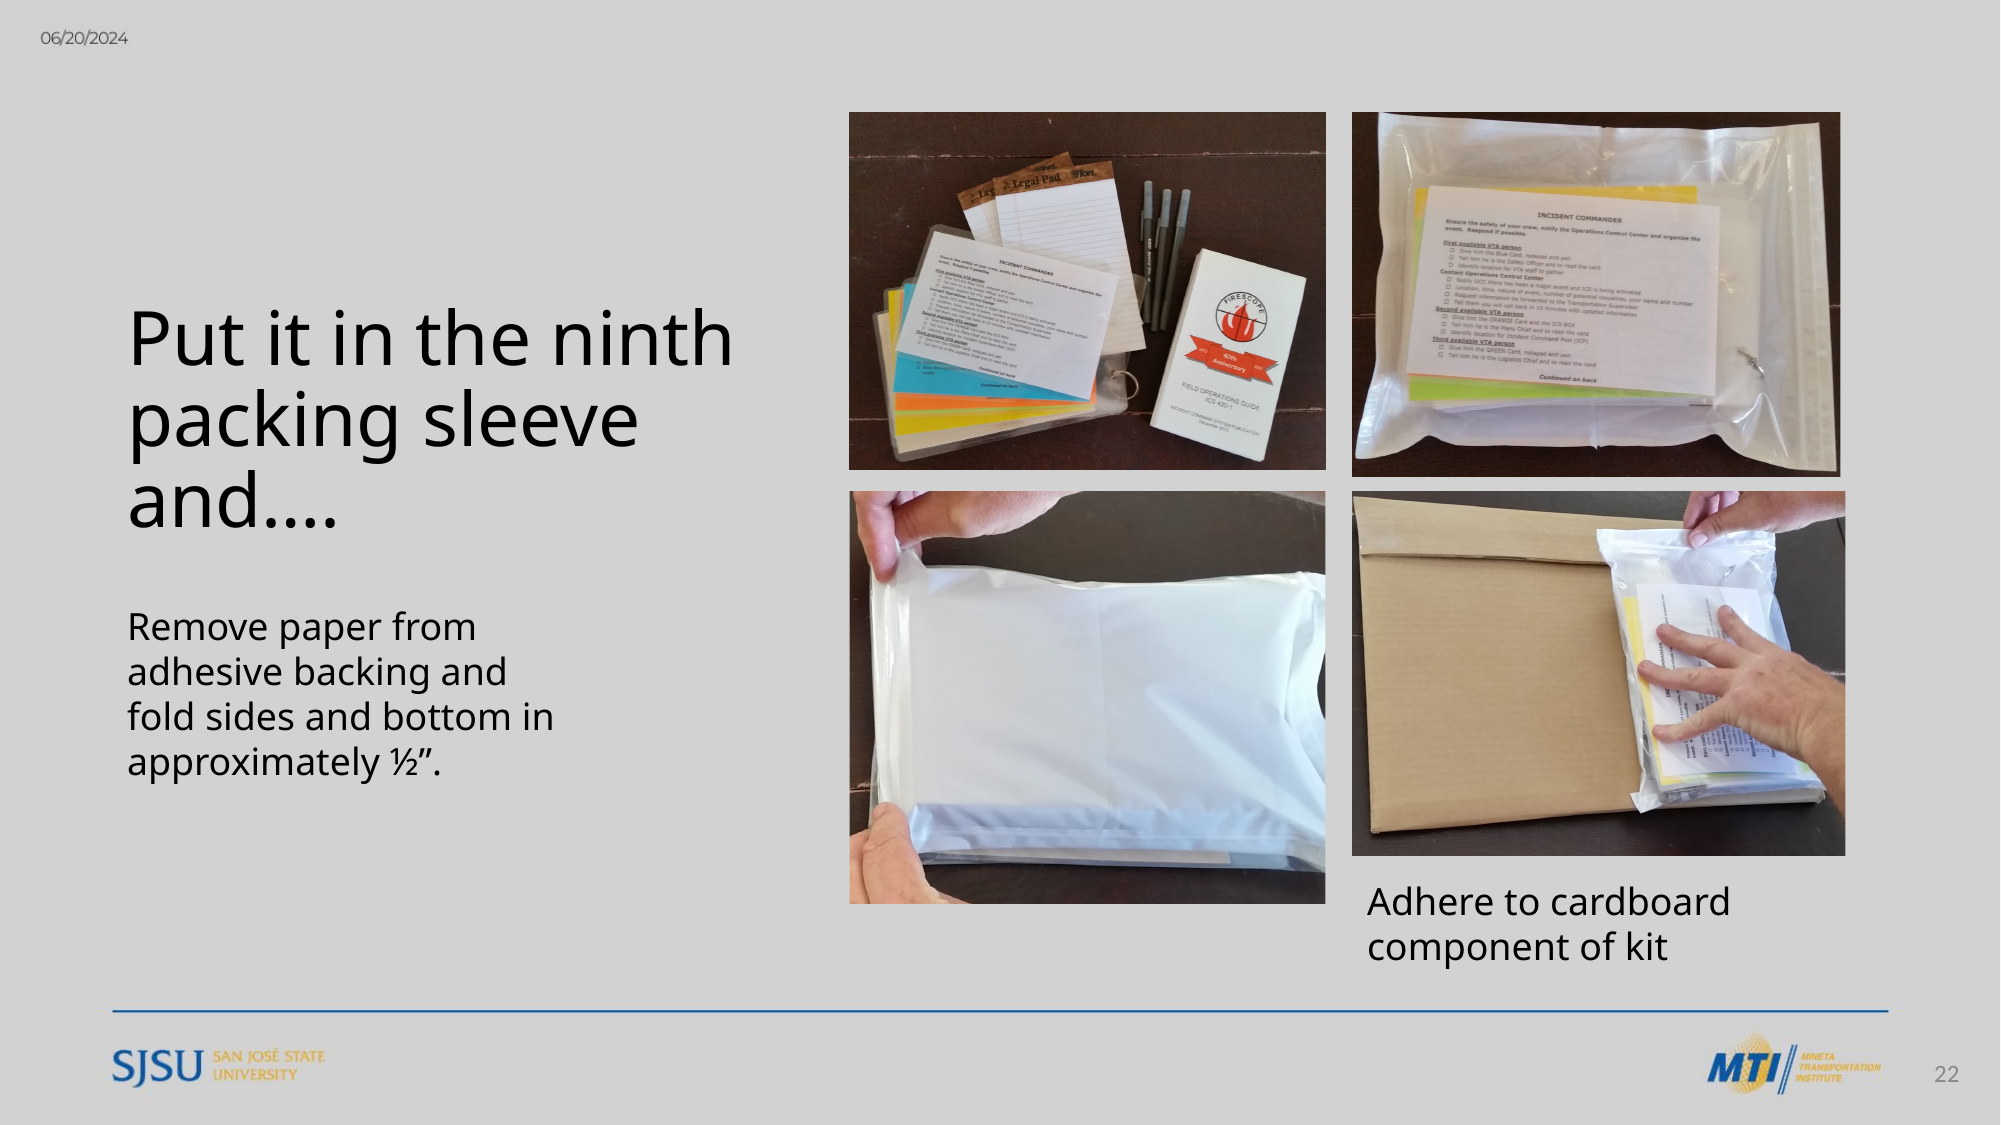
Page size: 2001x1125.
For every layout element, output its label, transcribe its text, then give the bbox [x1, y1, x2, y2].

slide_number ‹#› [1524, 1042, 1975, 1103]
text_box Adhere to cardboard component of kit [1352, 870, 1854, 975]
title Put it in the ninth packing sleeve and…. [112, 293, 759, 552]
picture [0, 0, 2001, 1125]
text_box Remove paper from adhesive backing and fold sides and bottom in approximately ½”. [112, 595, 600, 791]
